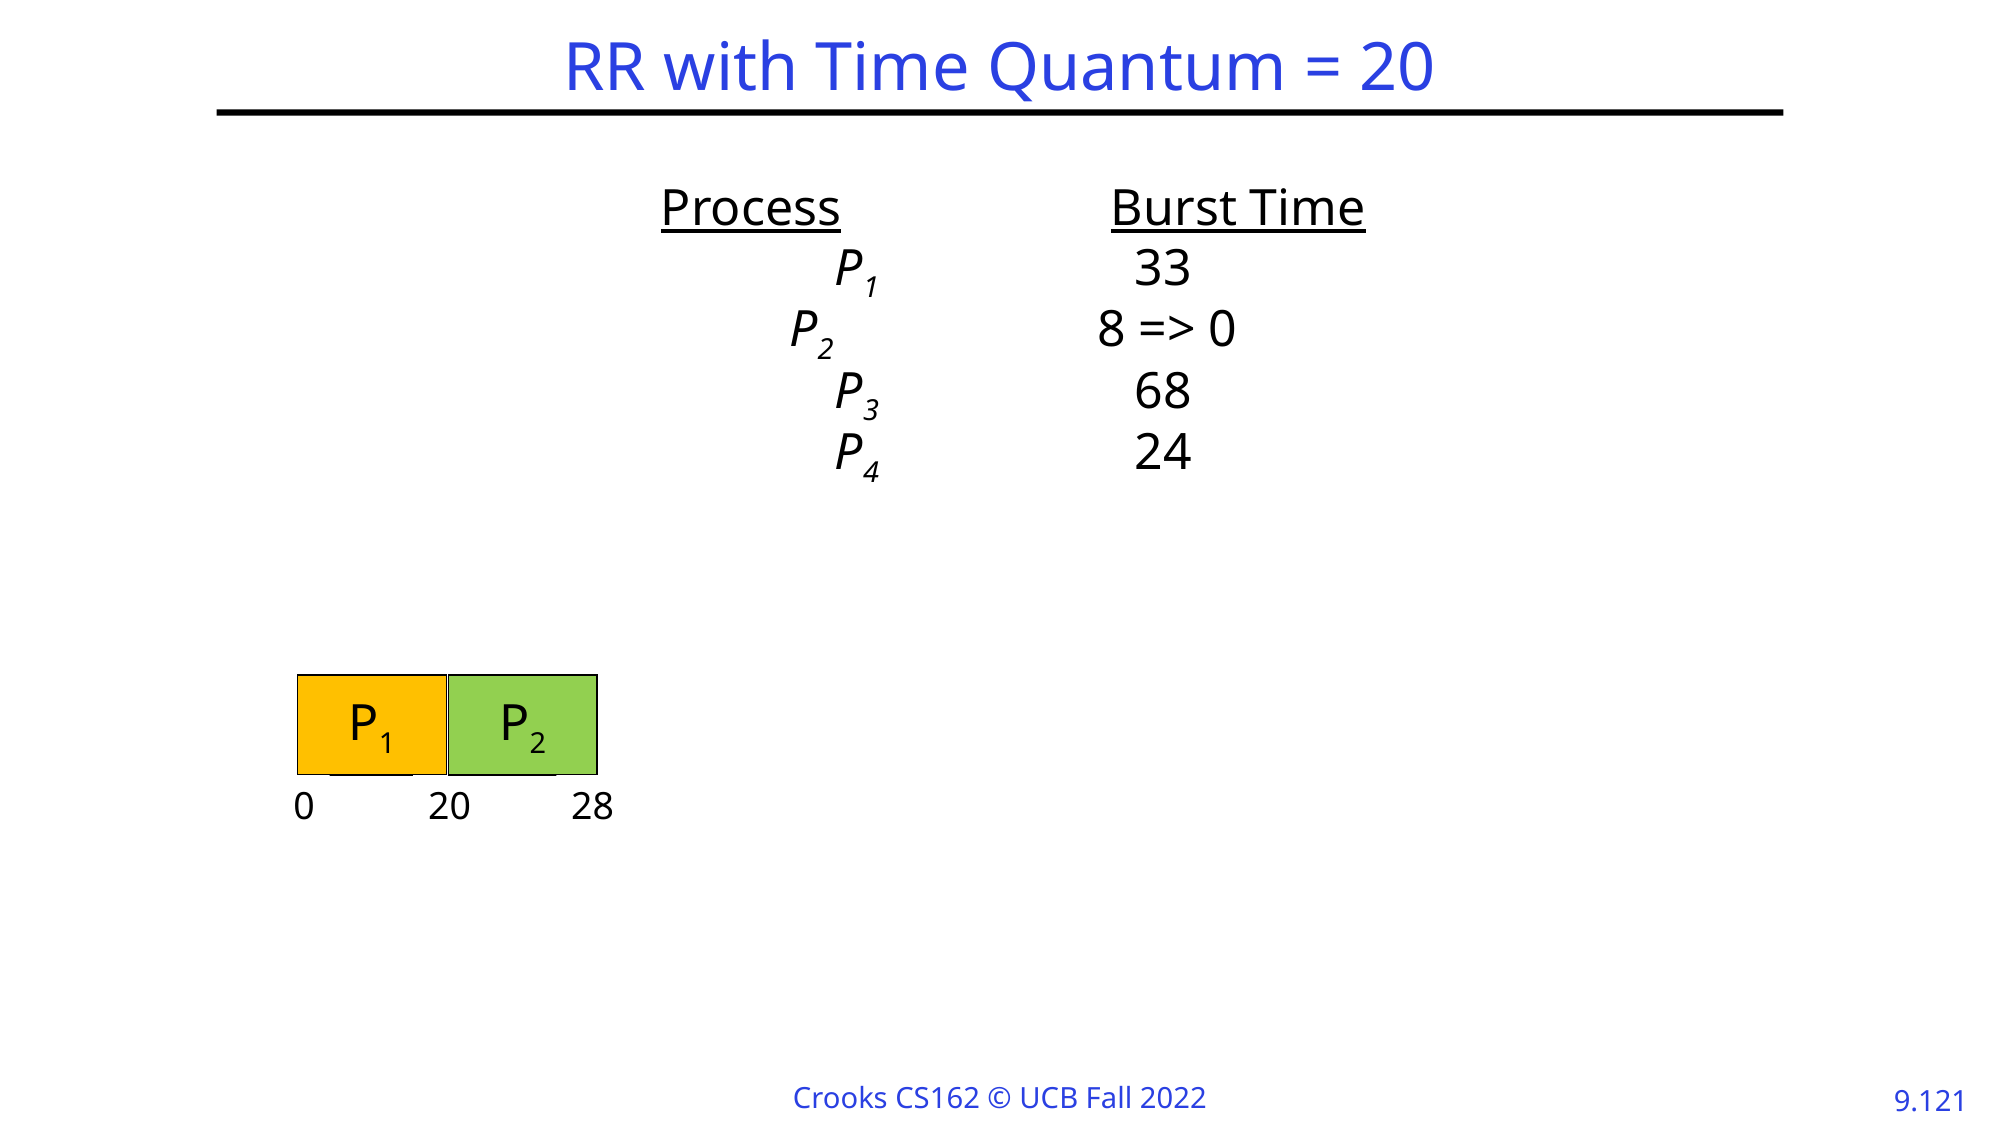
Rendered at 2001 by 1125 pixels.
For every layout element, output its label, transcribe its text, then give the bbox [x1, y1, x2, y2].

list Process Burst Time P1 33 P2 8 => 0 P3 68 P4 24 [529, 174, 1497, 491]
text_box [274, 674, 446, 836]
title RR with Time Quantum = 20 [216, 24, 1784, 113]
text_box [448, 674, 636, 836]
